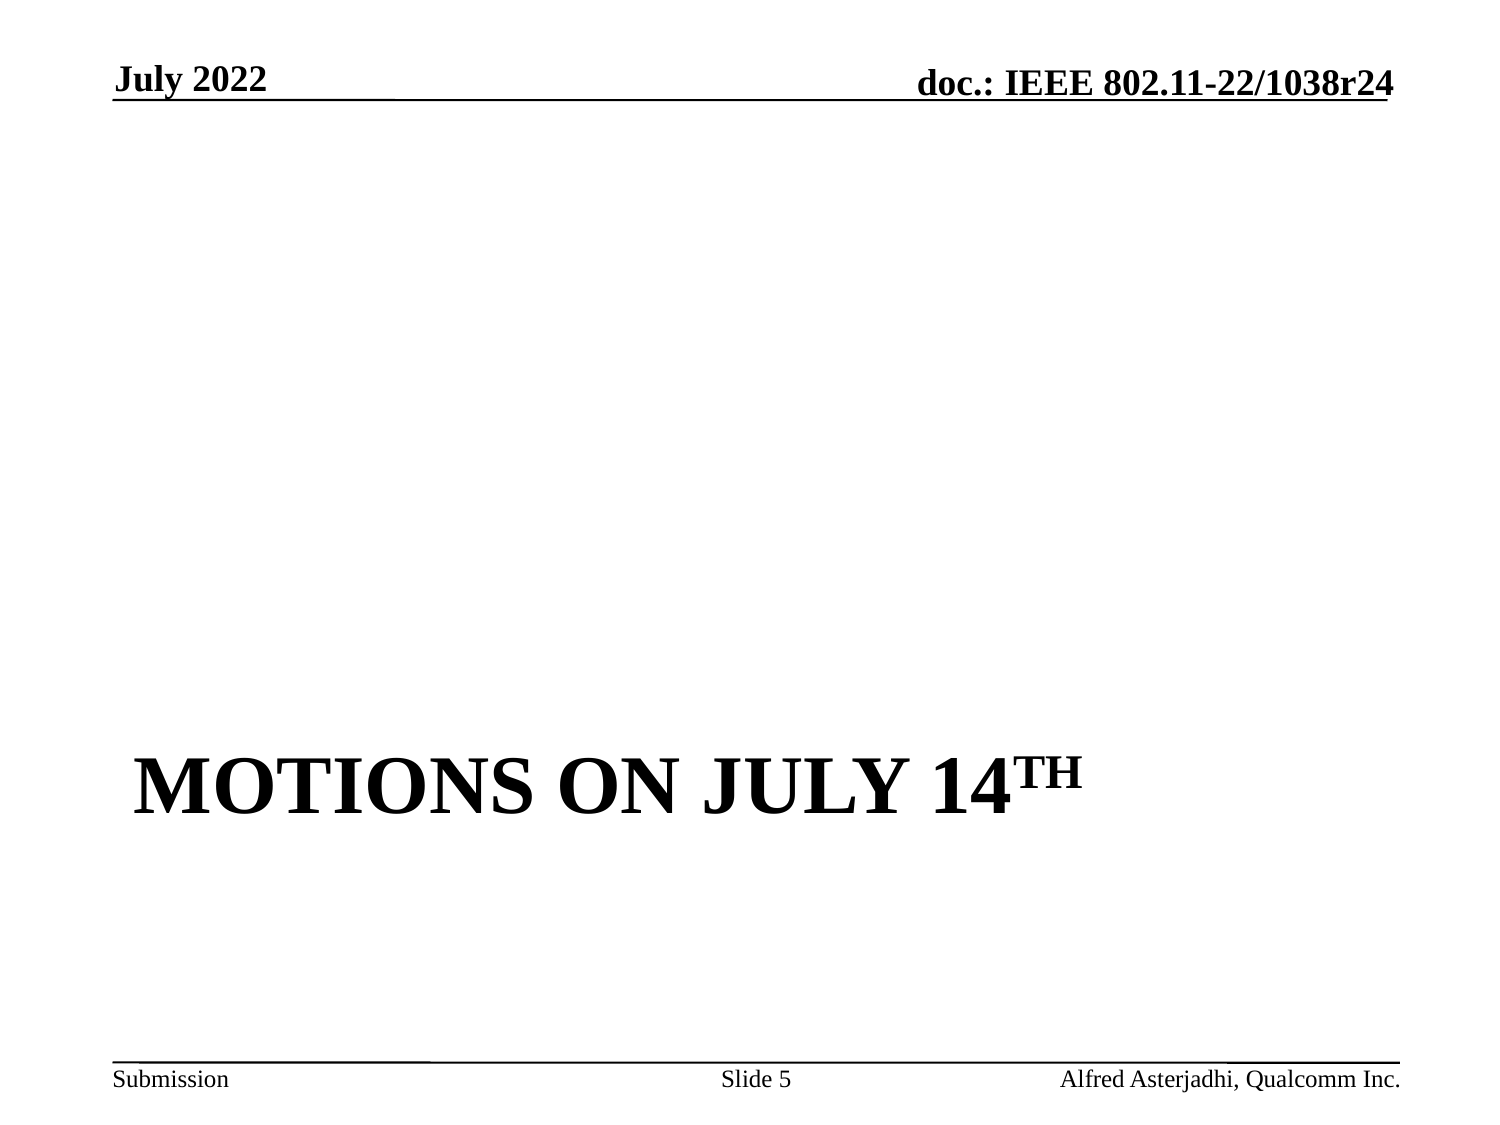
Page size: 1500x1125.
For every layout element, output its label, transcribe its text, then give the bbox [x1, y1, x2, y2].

title Motions on July 14th [118, 722, 1394, 947]
slide_number Slide 5 [712, 1061, 800, 1123]
footer Alfred Asterjadhi, Qualcomm Inc. [878, 1061, 1402, 1093]
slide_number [114, 54, 423, 100]
